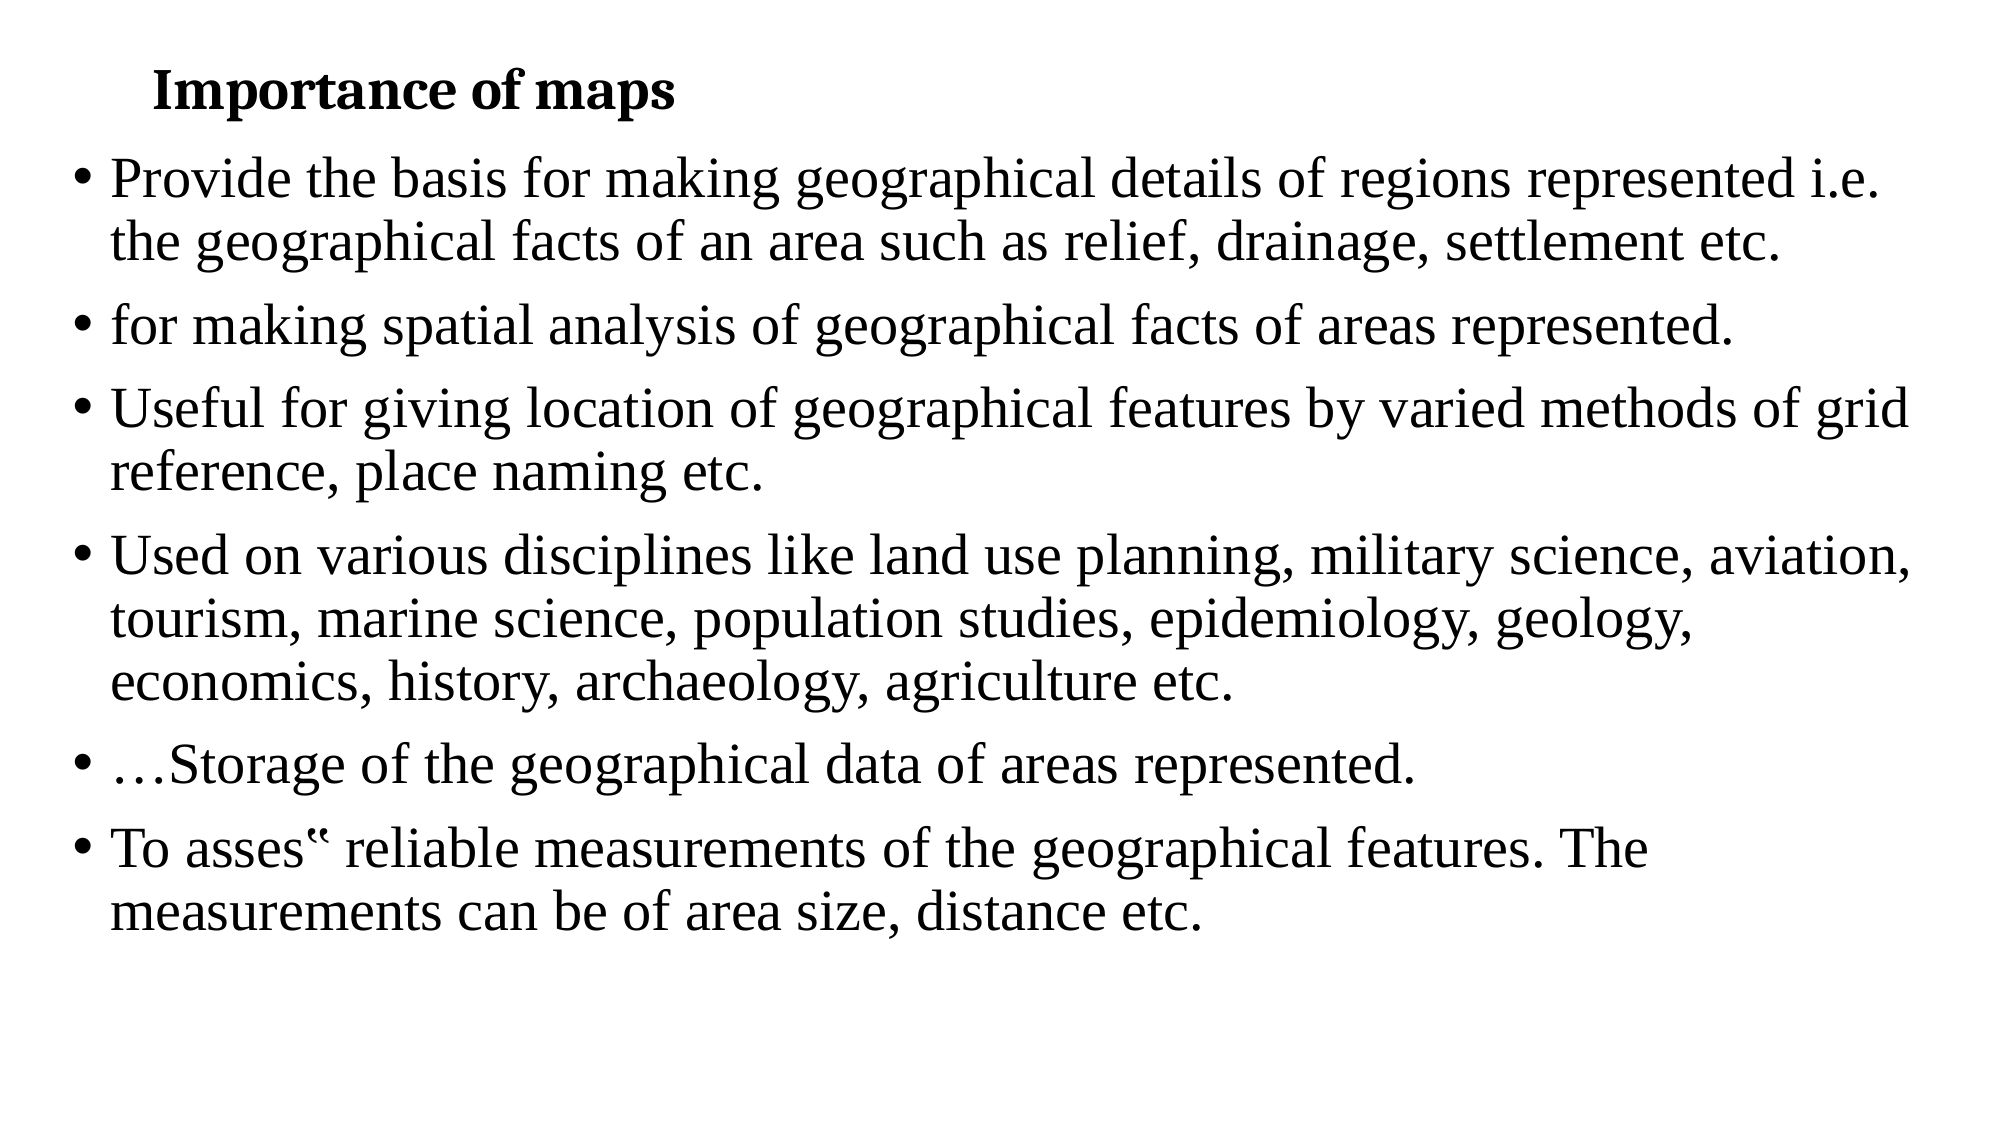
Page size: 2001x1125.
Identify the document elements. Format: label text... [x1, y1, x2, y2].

list Provide the basis for making geographical details of regions represented i.e. the geographical facts of an area such as relief, drainage, settlement etc. for making spatial analysis of geographical facts of areas represented. Useful for giving location of geographical features by varied methods of grid reference, place naming etc. Used on various disciplines like land use planning, military science, aviation, tourism, marine science, population studies, epidemiology, geology, economics, history, archaeology, agriculture etc. …Storage of the geographical data of areas represented. To asses‟ reliable measurements of the geographical features. The measurements can be of area size, distance etc. [57, 140, 1930, 1108]
title Importance of maps [137, 47, 1863, 134]
